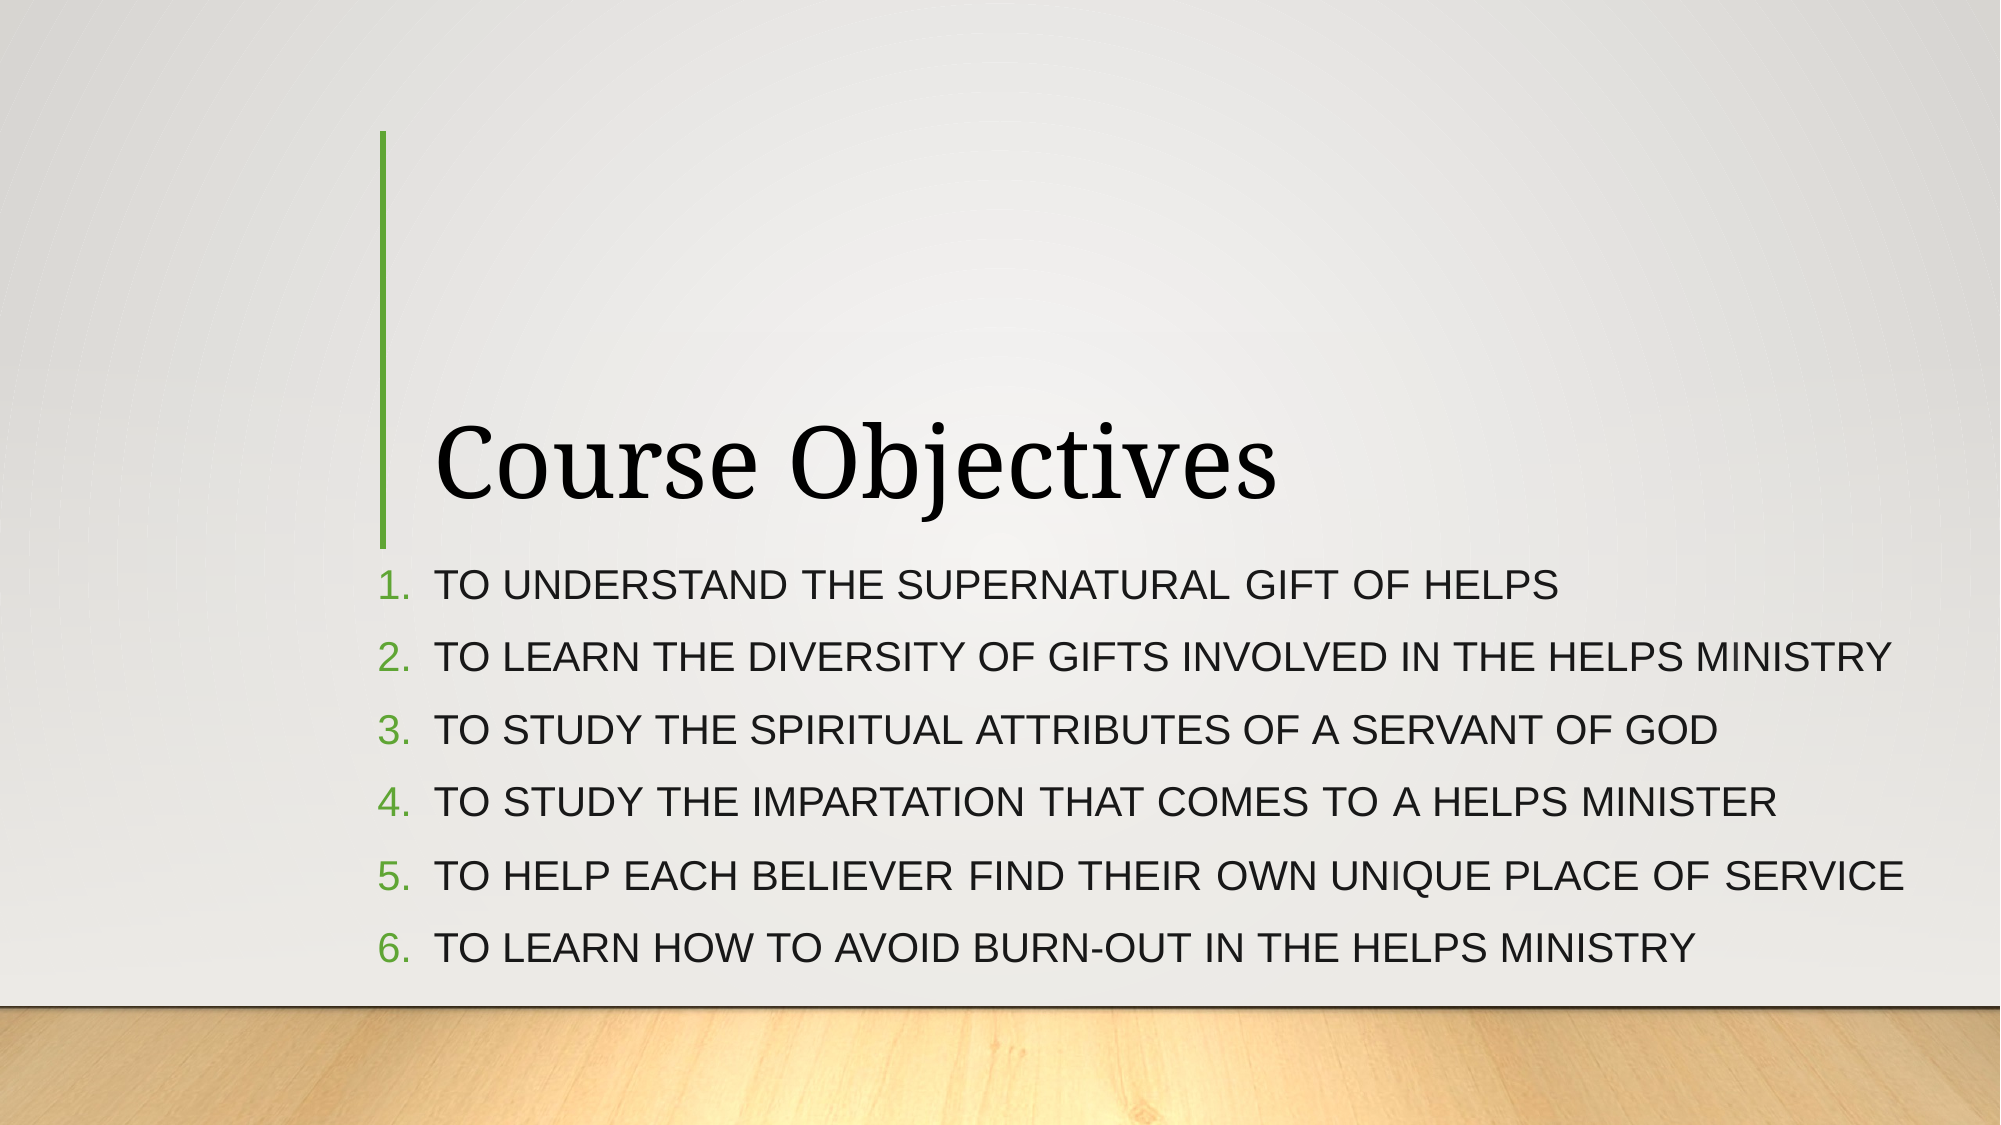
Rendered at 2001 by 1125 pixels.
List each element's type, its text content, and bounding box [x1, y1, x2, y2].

picture [0, 1006, 2000, 1125]
title Course Objectives [418, 363, 1823, 521]
subtitle To understand the supernatural gift of Helps To learn the diversity of gifts involved in the Helps ministry To study the spiritual attributes of a servant of God To study the impartation that comes to a Helps minister To help each believer find their own unique place of service To learn how to avoid burn-out in the Helps ministry [362, 532, 2000, 1068]
